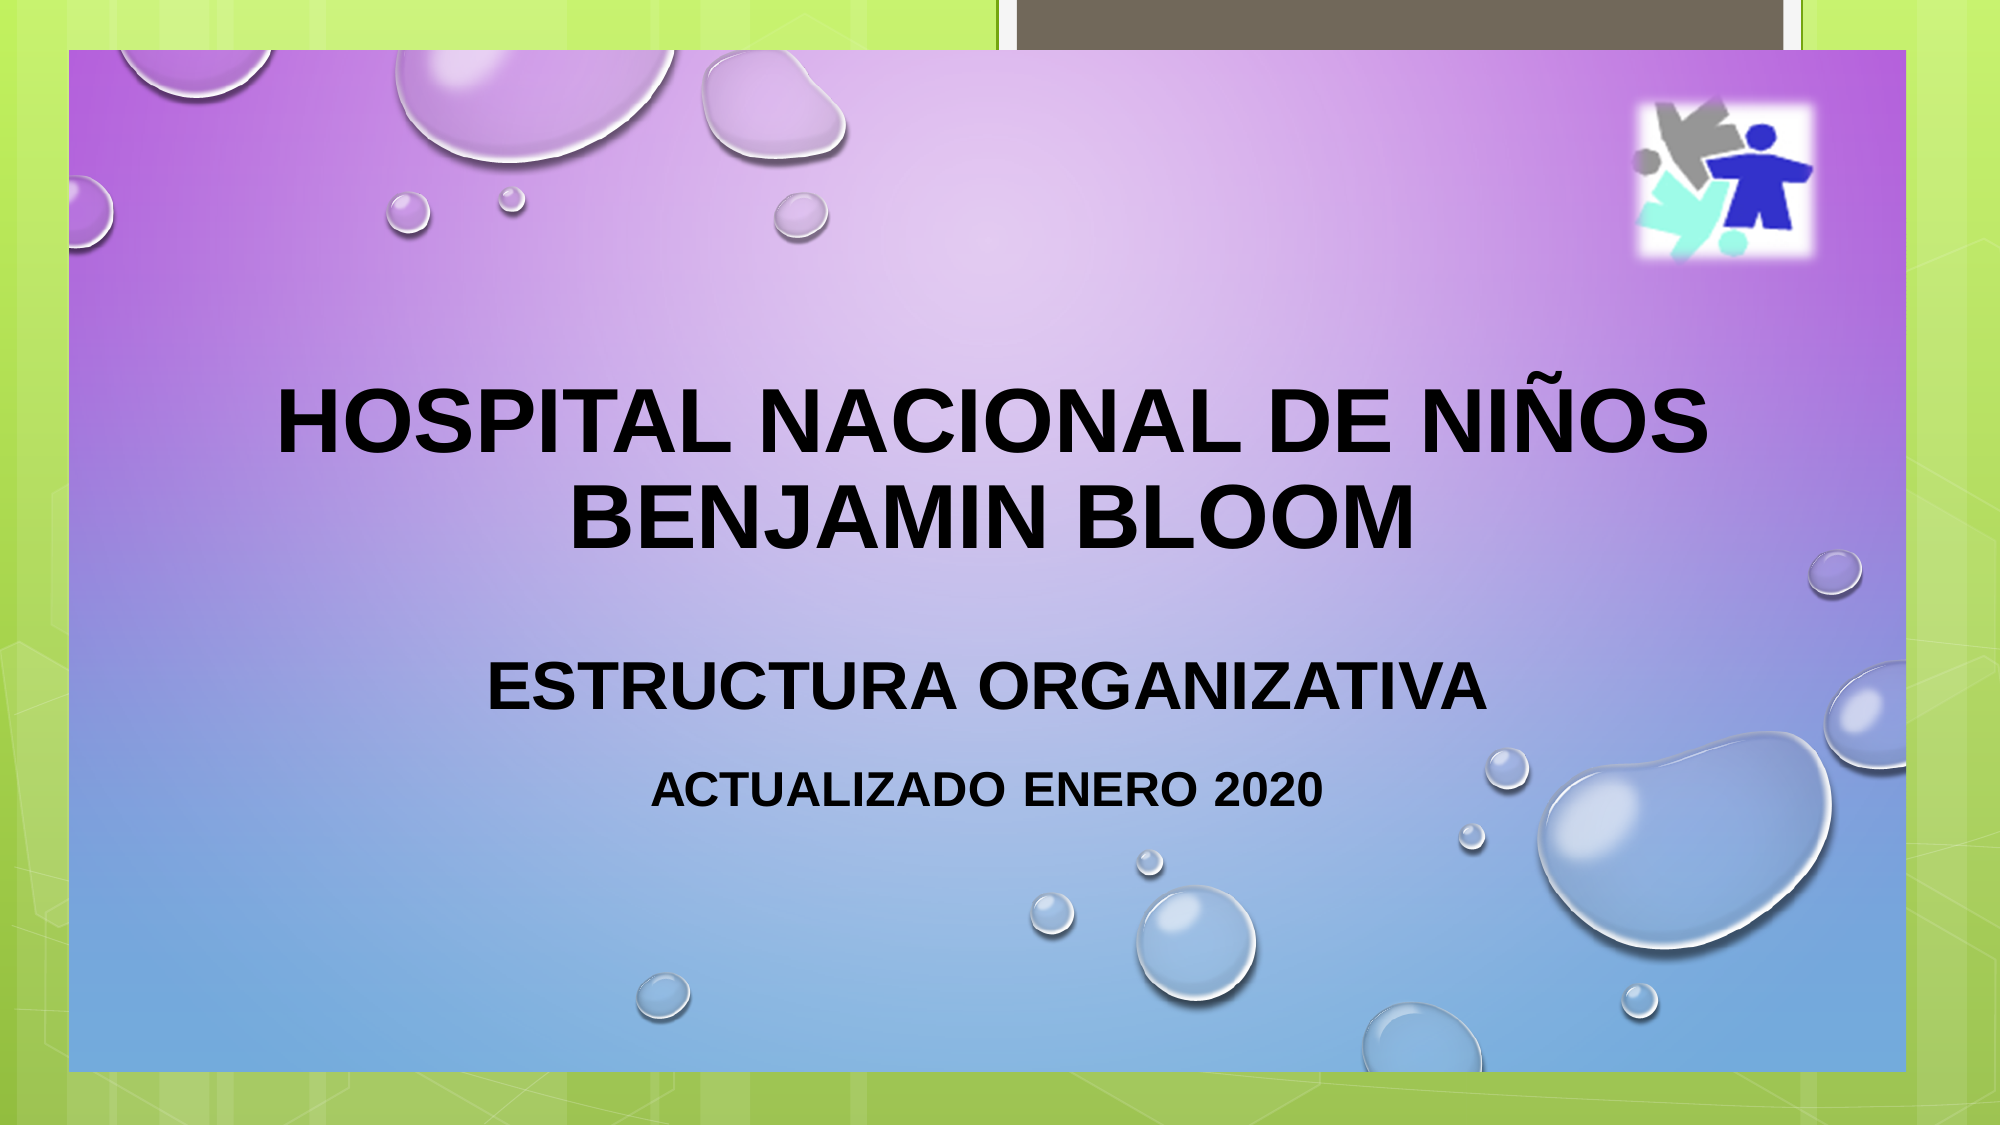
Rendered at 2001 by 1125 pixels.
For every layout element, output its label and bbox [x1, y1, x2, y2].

text_box [68, 49, 1907, 1073]
